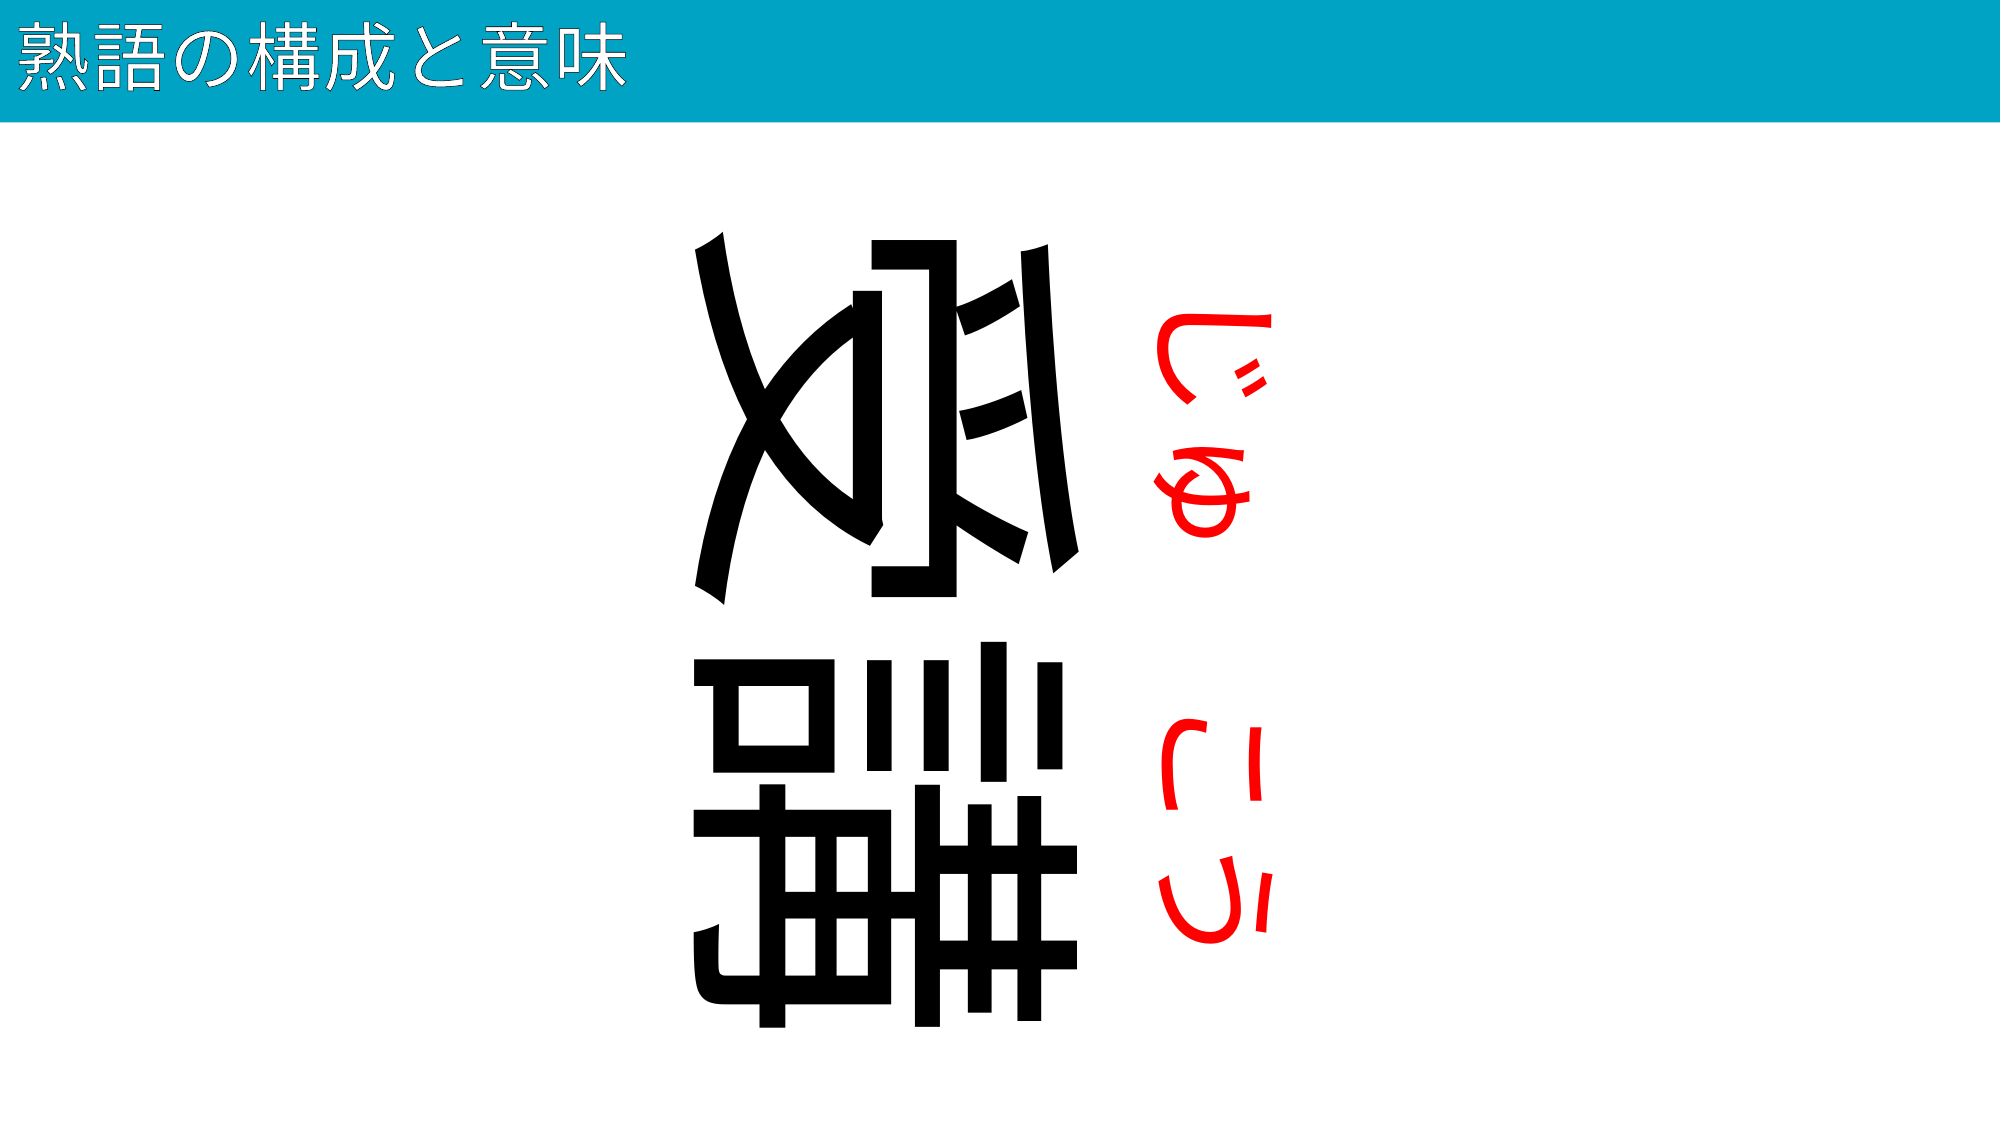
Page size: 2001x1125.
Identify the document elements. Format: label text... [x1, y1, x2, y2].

slide_number 22 [1712, 0, 2000, 123]
title 熟語の構成と意味 [0, 0, 1712, 123]
text_box 受講 [616, 195, 1152, 1125]
text_box じゅ こう [1113, 268, 1311, 978]
